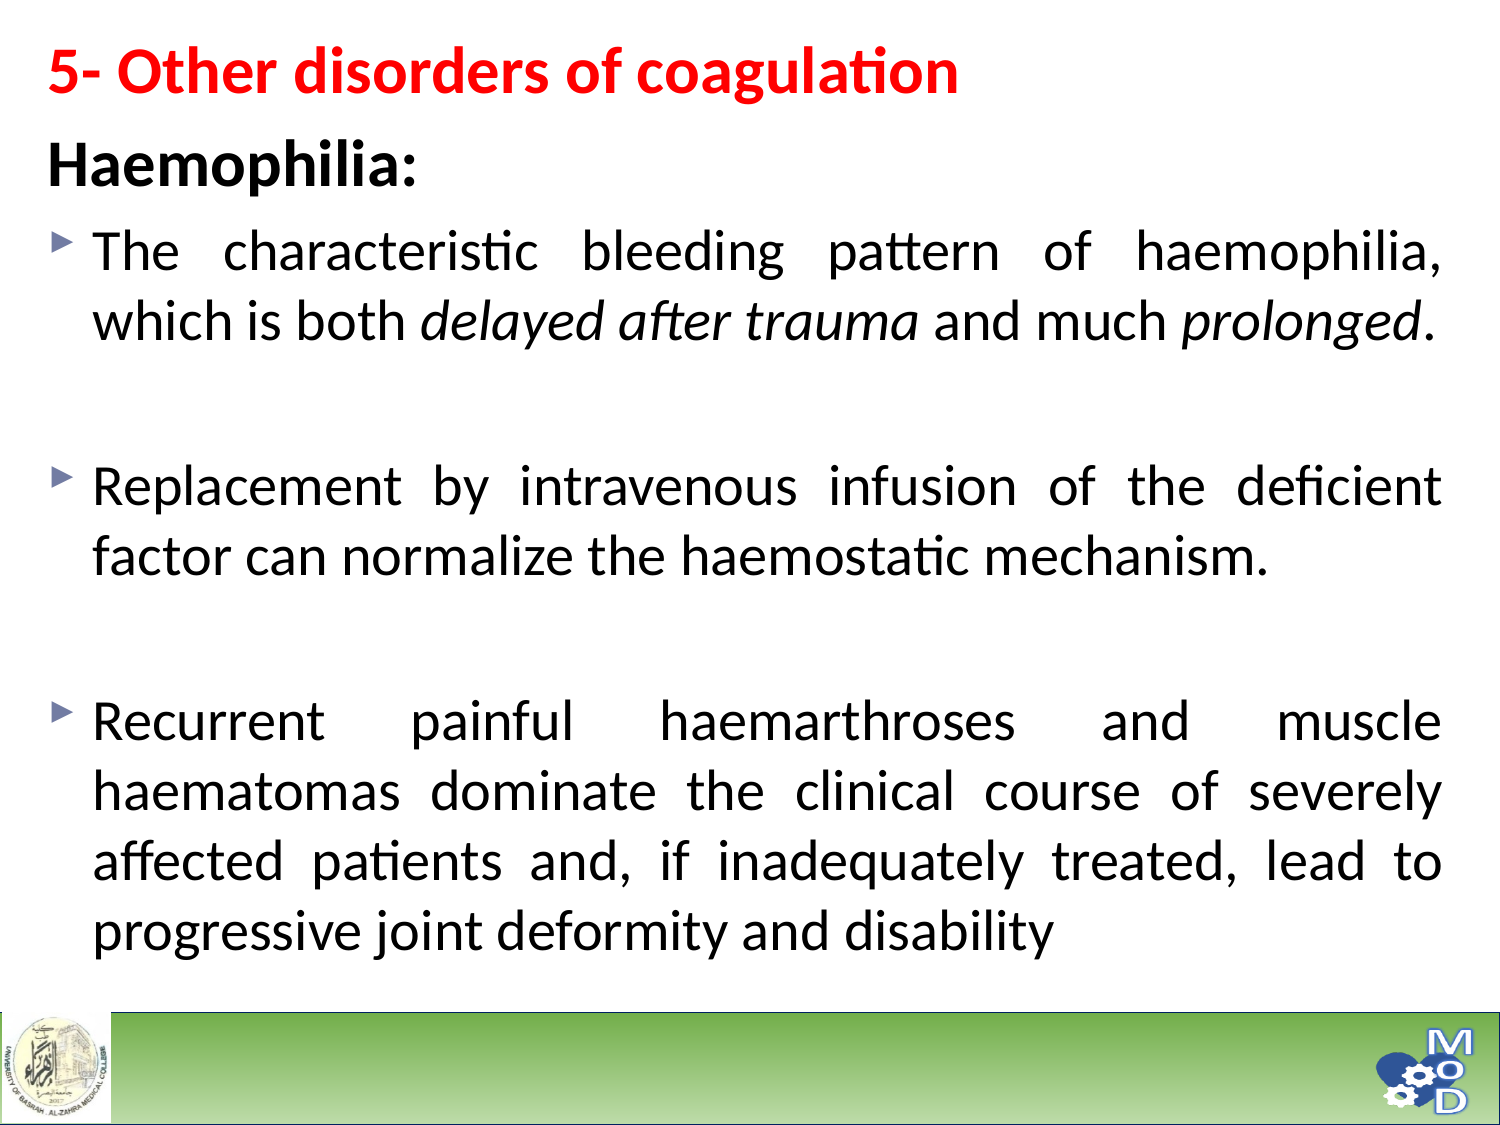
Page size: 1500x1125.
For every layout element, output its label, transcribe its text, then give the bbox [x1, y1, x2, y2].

text_box [0, 1012, 1358, 1125]
picture [1358, 997, 1500, 1125]
picture [1, 1012, 111, 1123]
text_box 5- Other disorders of coagulation Haemophilia: The characteristic bleeding pattern of haemophilia, which is both delayed after trauma and much prolonged. Replacement by intravenous infusion of the deficient factor can normalize the haemostatic mechanism. Recurrent painful haemarthroses and muscle haematomas dominate the clinical course of severely affected patients and, if inadequately treated, lead to progressive joint deformity and disability [33, 19, 1459, 970]
